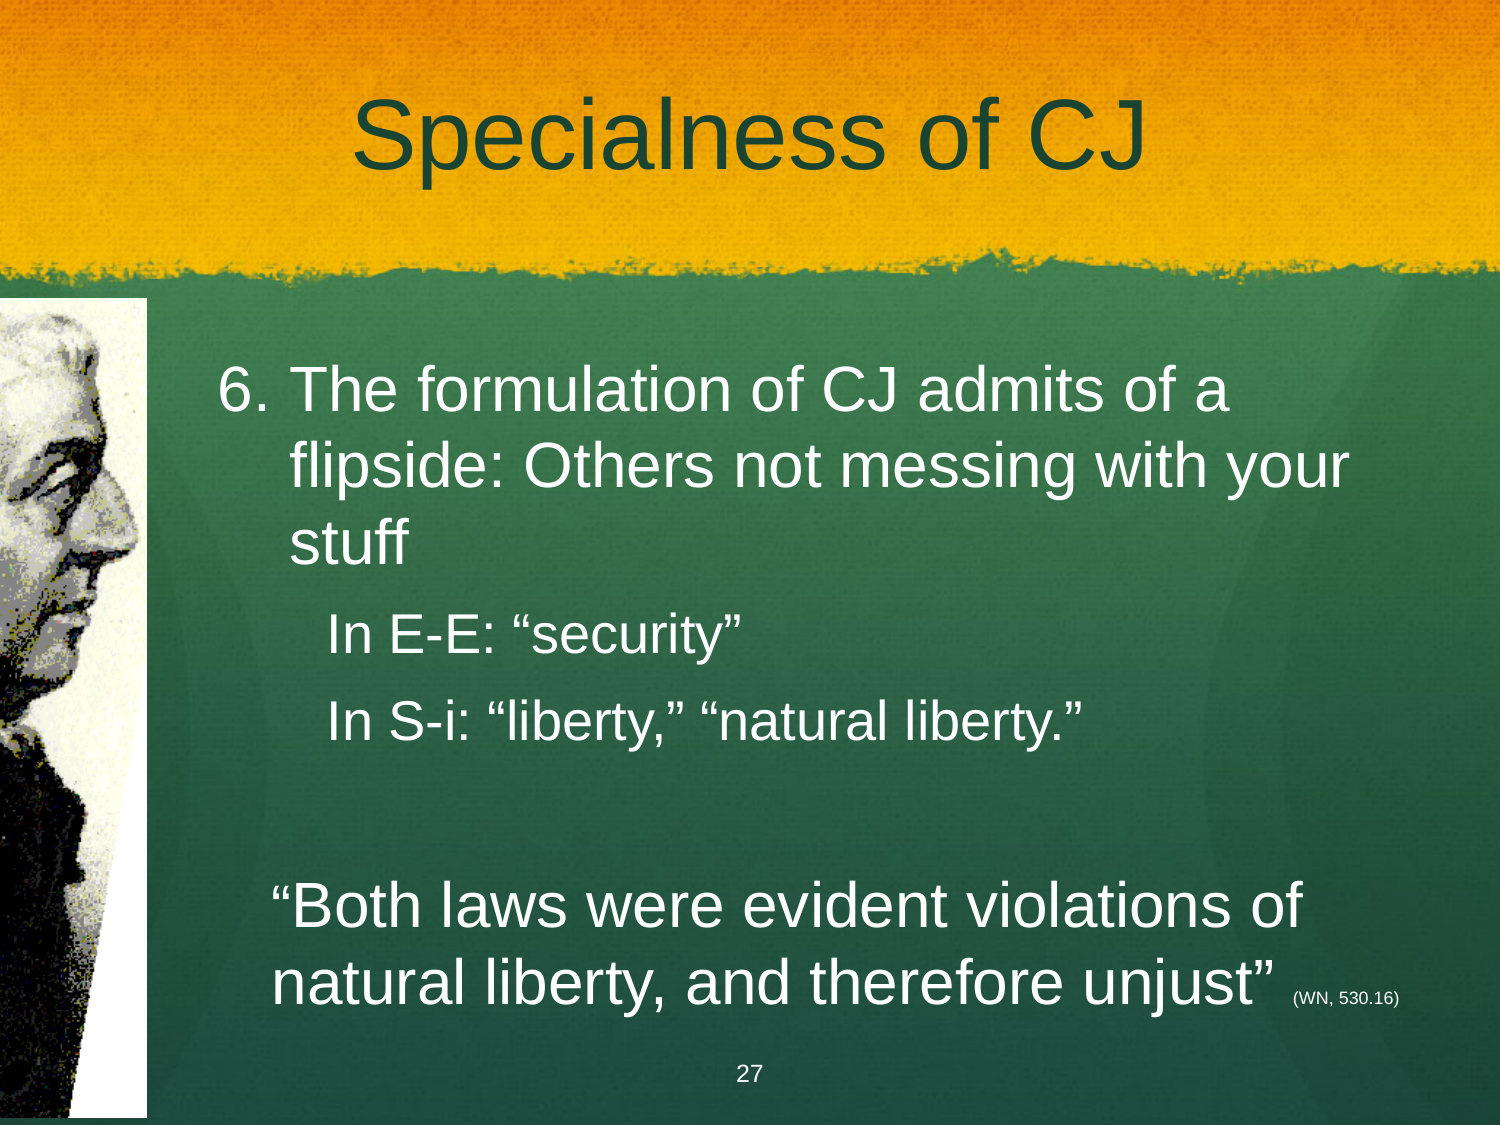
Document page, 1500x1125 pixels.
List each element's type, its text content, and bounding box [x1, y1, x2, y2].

title Specialness of CJ [125, 13, 1375, 246]
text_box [0, 297, 148, 1119]
list The formulation of CJ admits of a flipside: Others not messing with your stuff In E-E: “security” In S-i: “liberty,” “natural liberty.” “Both laws were evident violations of natural liberty, and therefore unjust” (WN, 530.16) [202, 339, 1452, 1026]
picture [0, 0, 1500, 1125]
slide_number 27 [706, 1042, 794, 1103]
